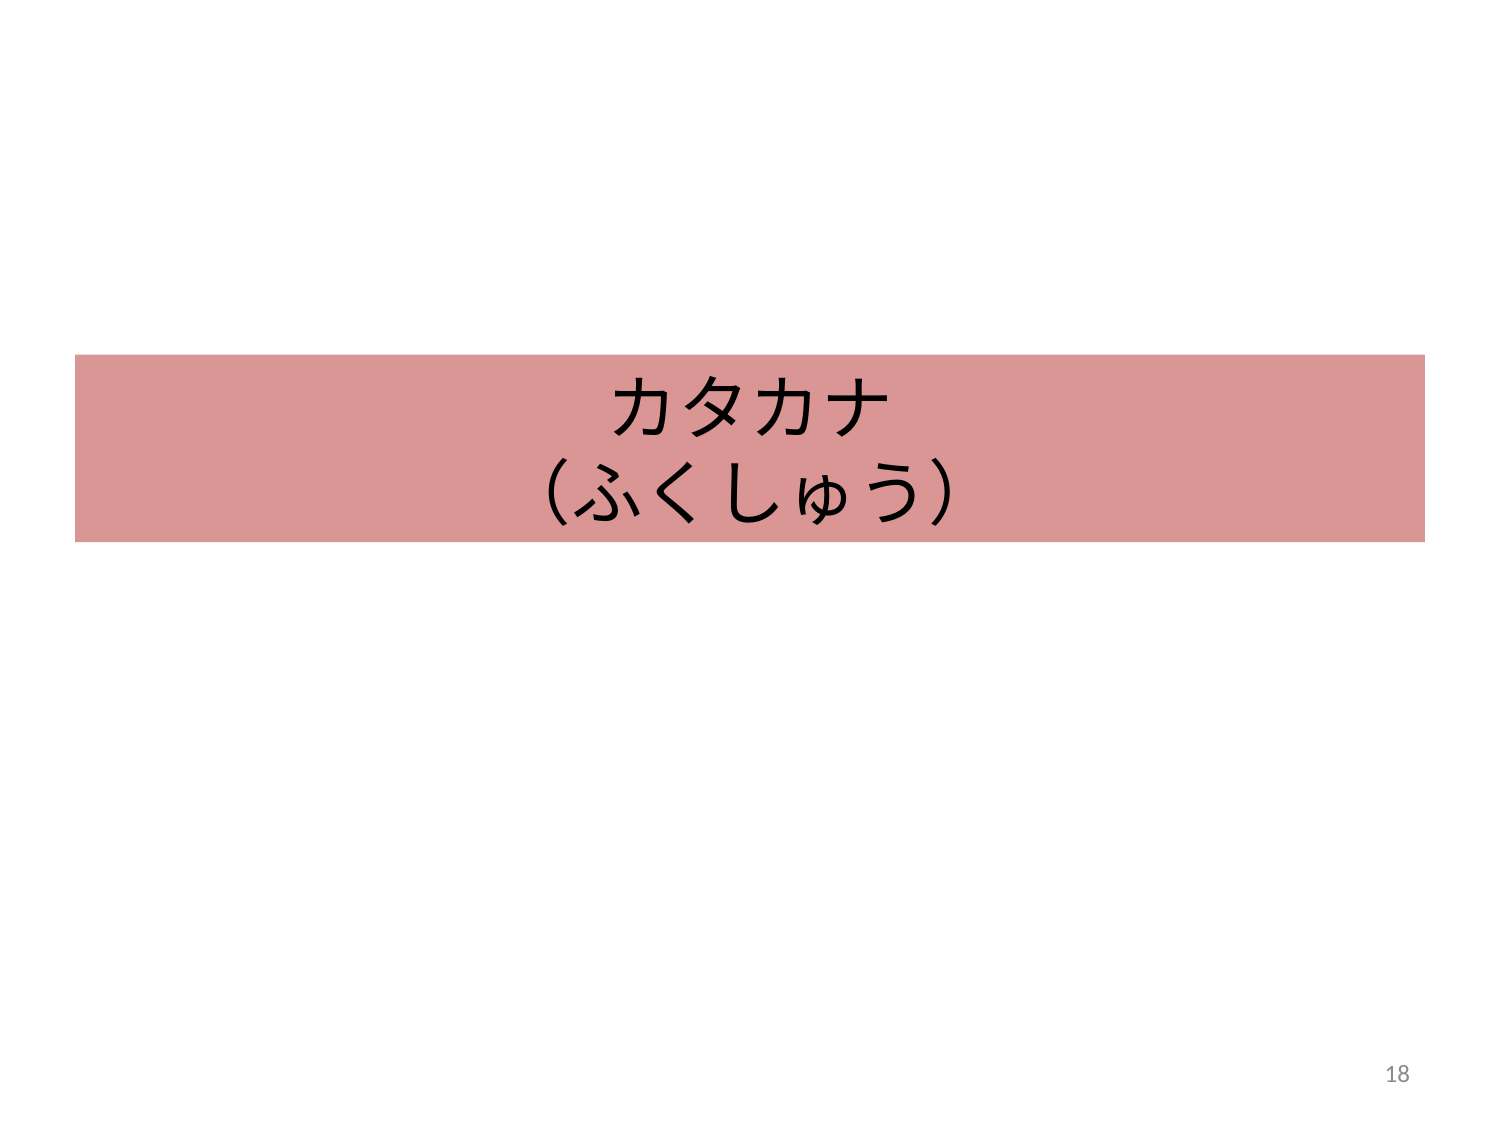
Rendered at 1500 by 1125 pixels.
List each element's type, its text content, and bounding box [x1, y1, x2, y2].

title カタカナ （ふくしゅう） [75, 354, 1425, 543]
slide_number 18 [1074, 1042, 1425, 1103]
